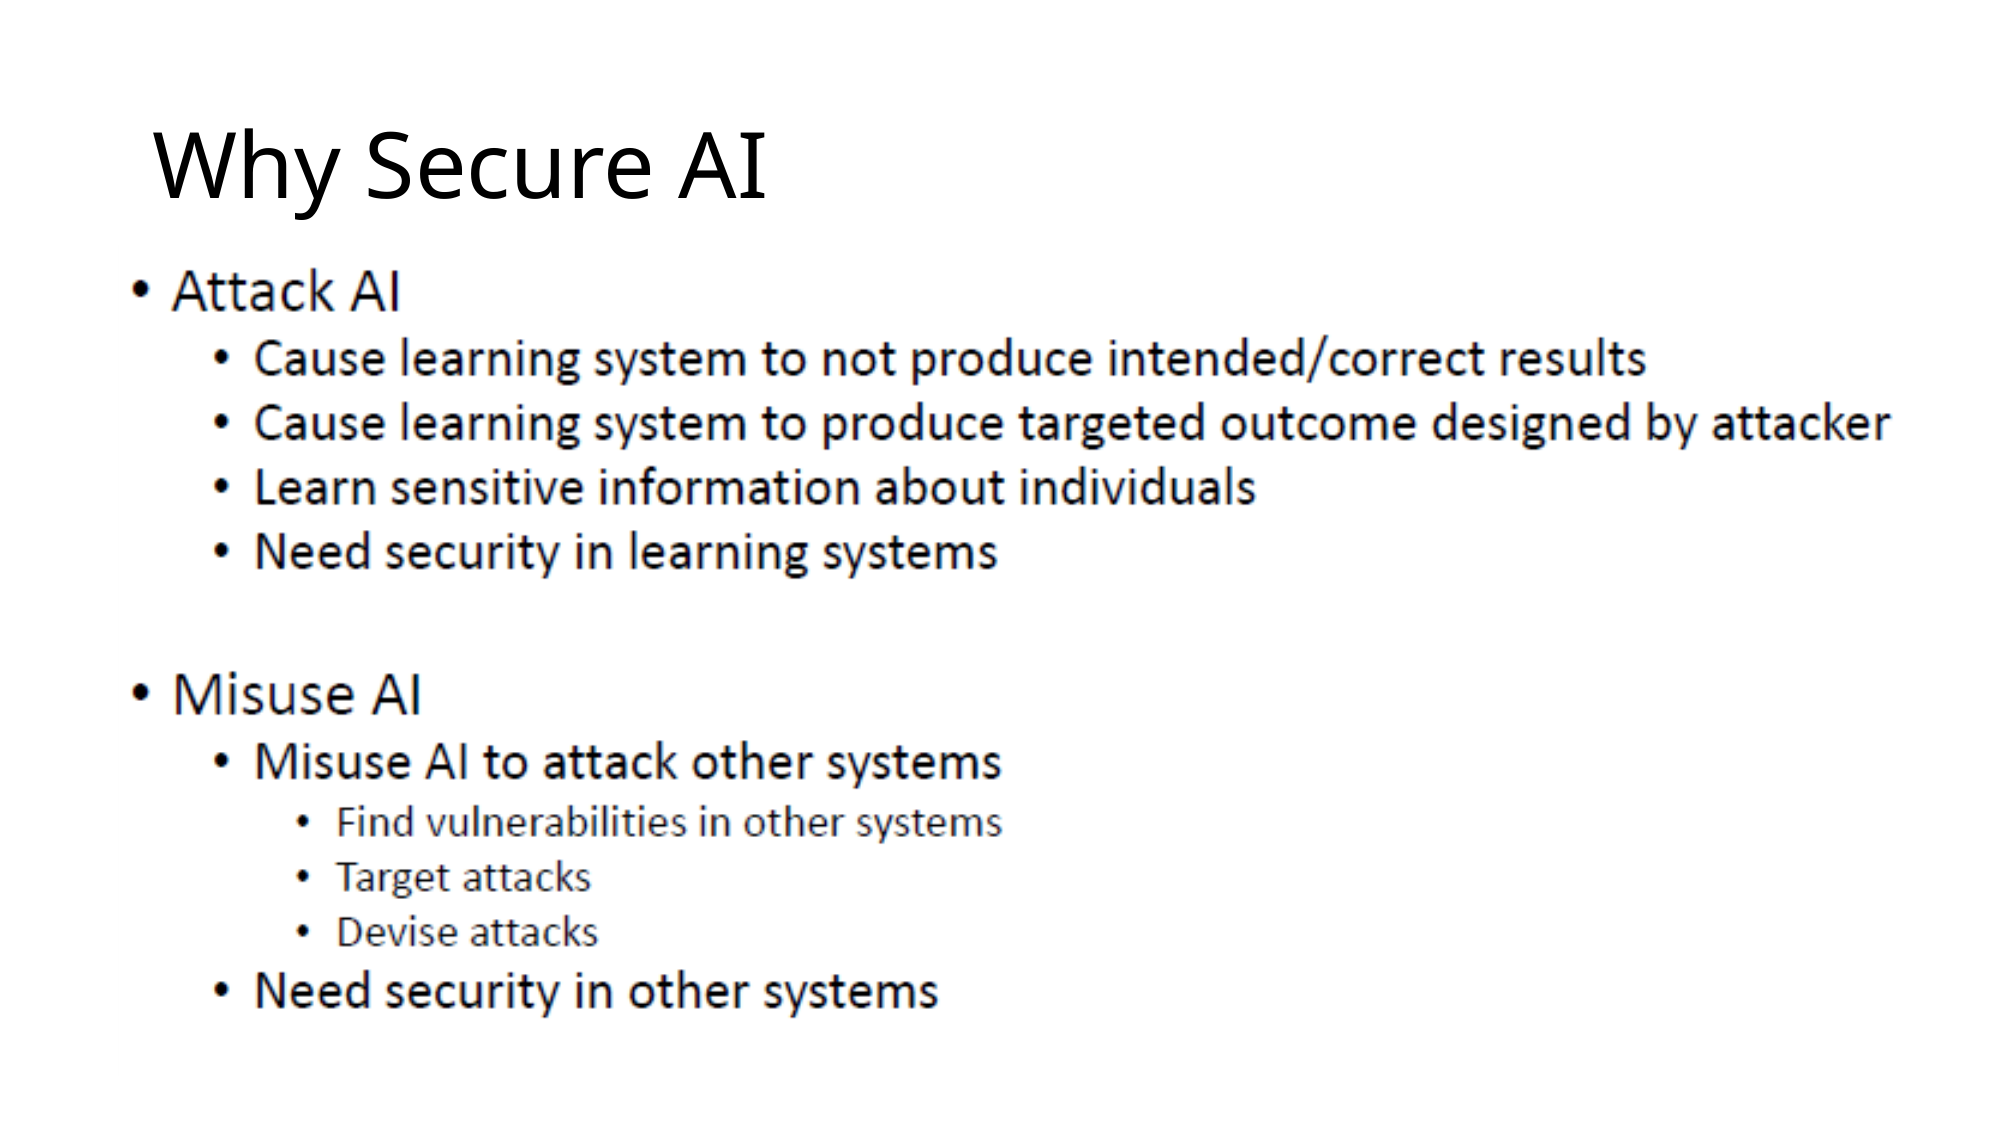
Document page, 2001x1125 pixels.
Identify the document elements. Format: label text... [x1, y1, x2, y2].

picture [117, 245, 1950, 1076]
title Why Secure AI [137, 59, 1863, 245]
